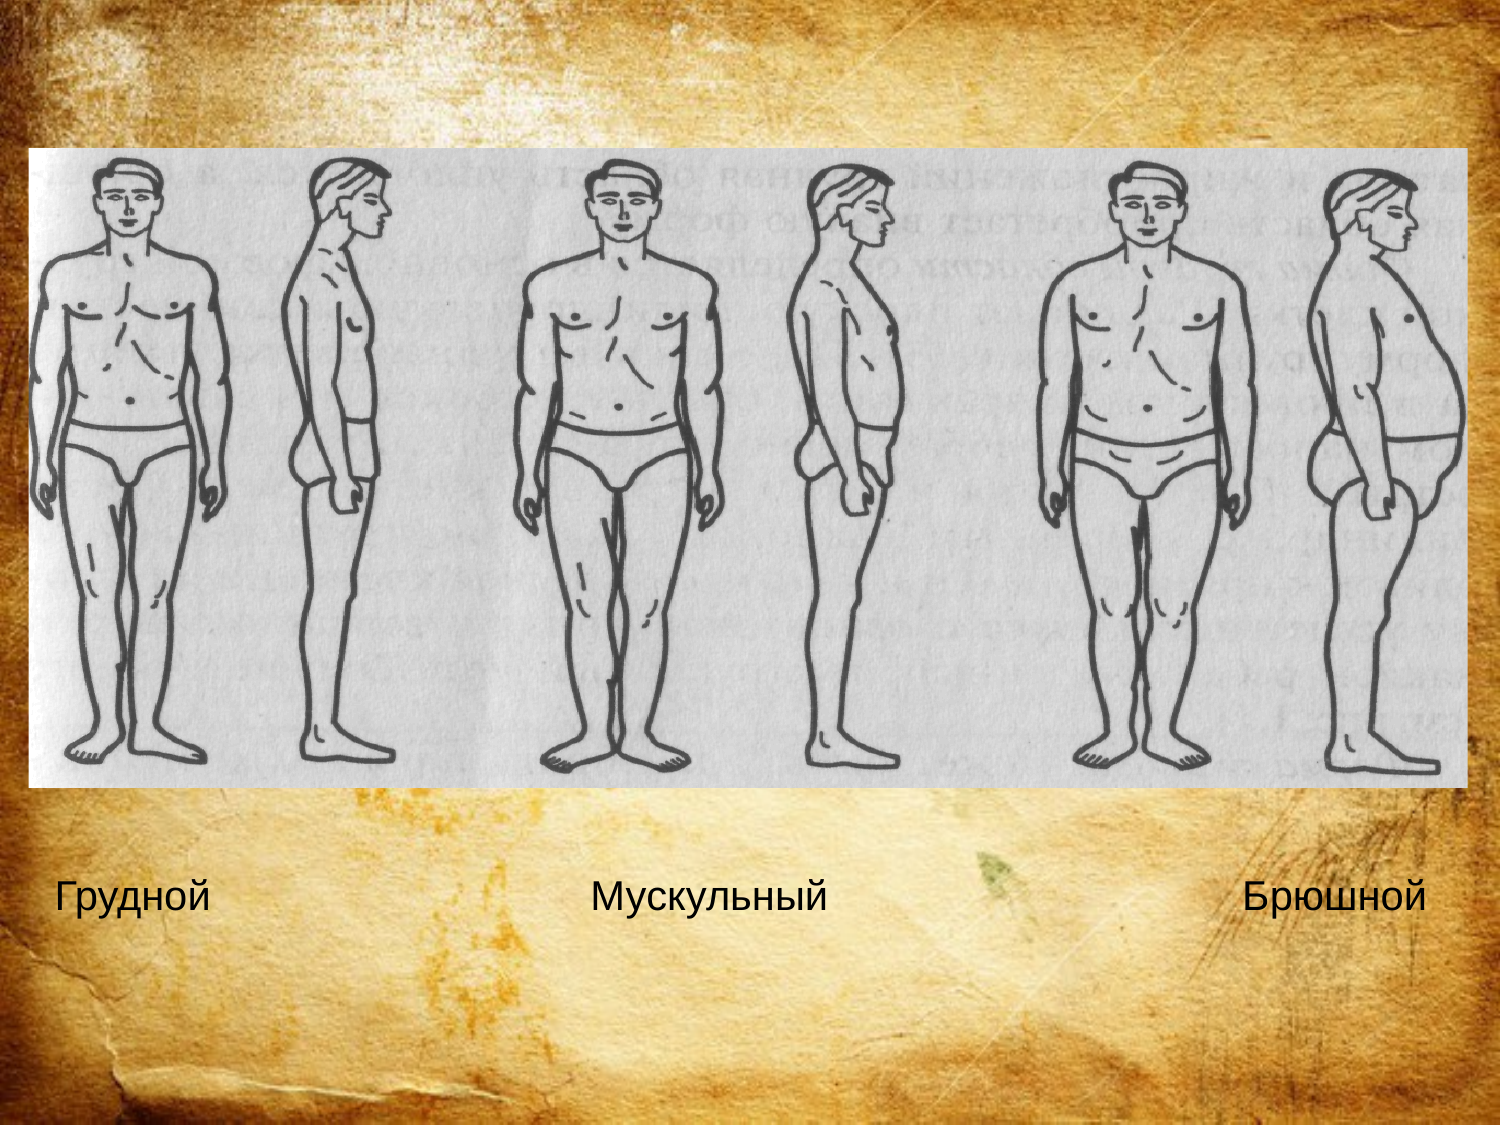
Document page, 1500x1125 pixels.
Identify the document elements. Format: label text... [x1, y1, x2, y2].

text_box Грудной Мускульный Брюшной [0, 862, 1441, 926]
picture [0, 0, 1500, 1125]
